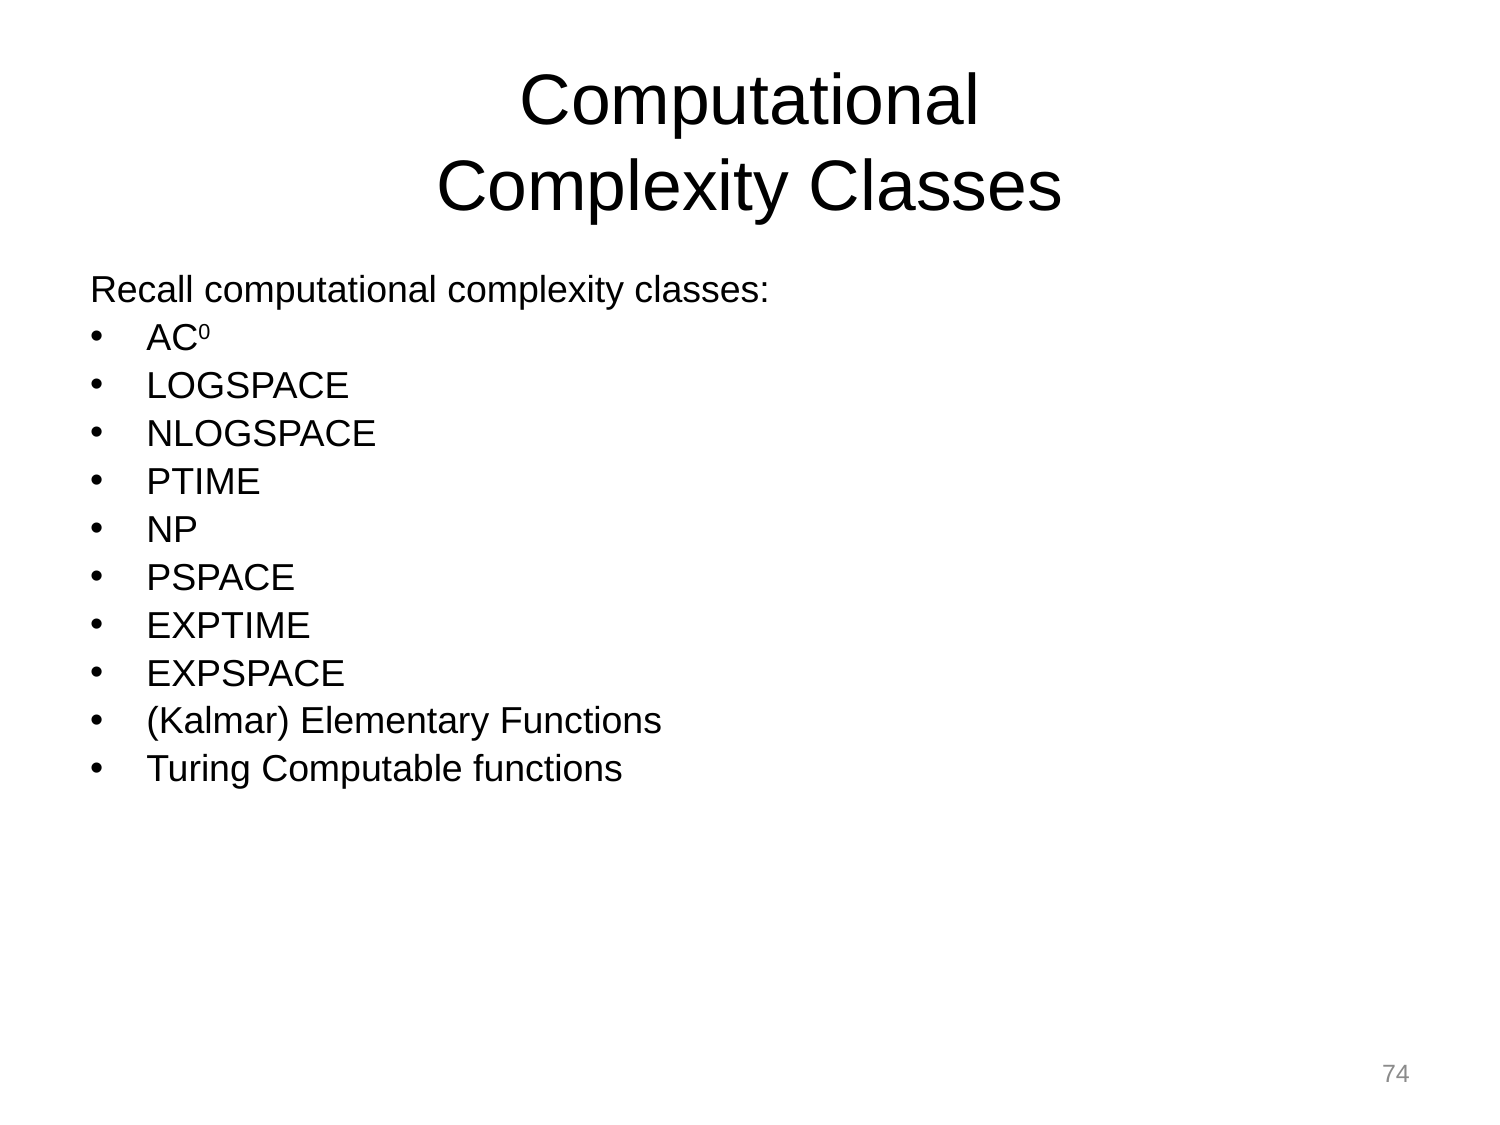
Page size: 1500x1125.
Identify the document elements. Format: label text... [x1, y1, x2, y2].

title Computational Complexity Classes [75, 45, 1425, 233]
list Recall computational complexity classes: AC0 LOGSPACE NLOGSPACE PTIME NP PSPACE EXPTIME EXPSPACE (Kalmar) Elementary Functions Turing Computable functions [75, 262, 1425, 1005]
slide_number 74 [1074, 1042, 1425, 1103]
